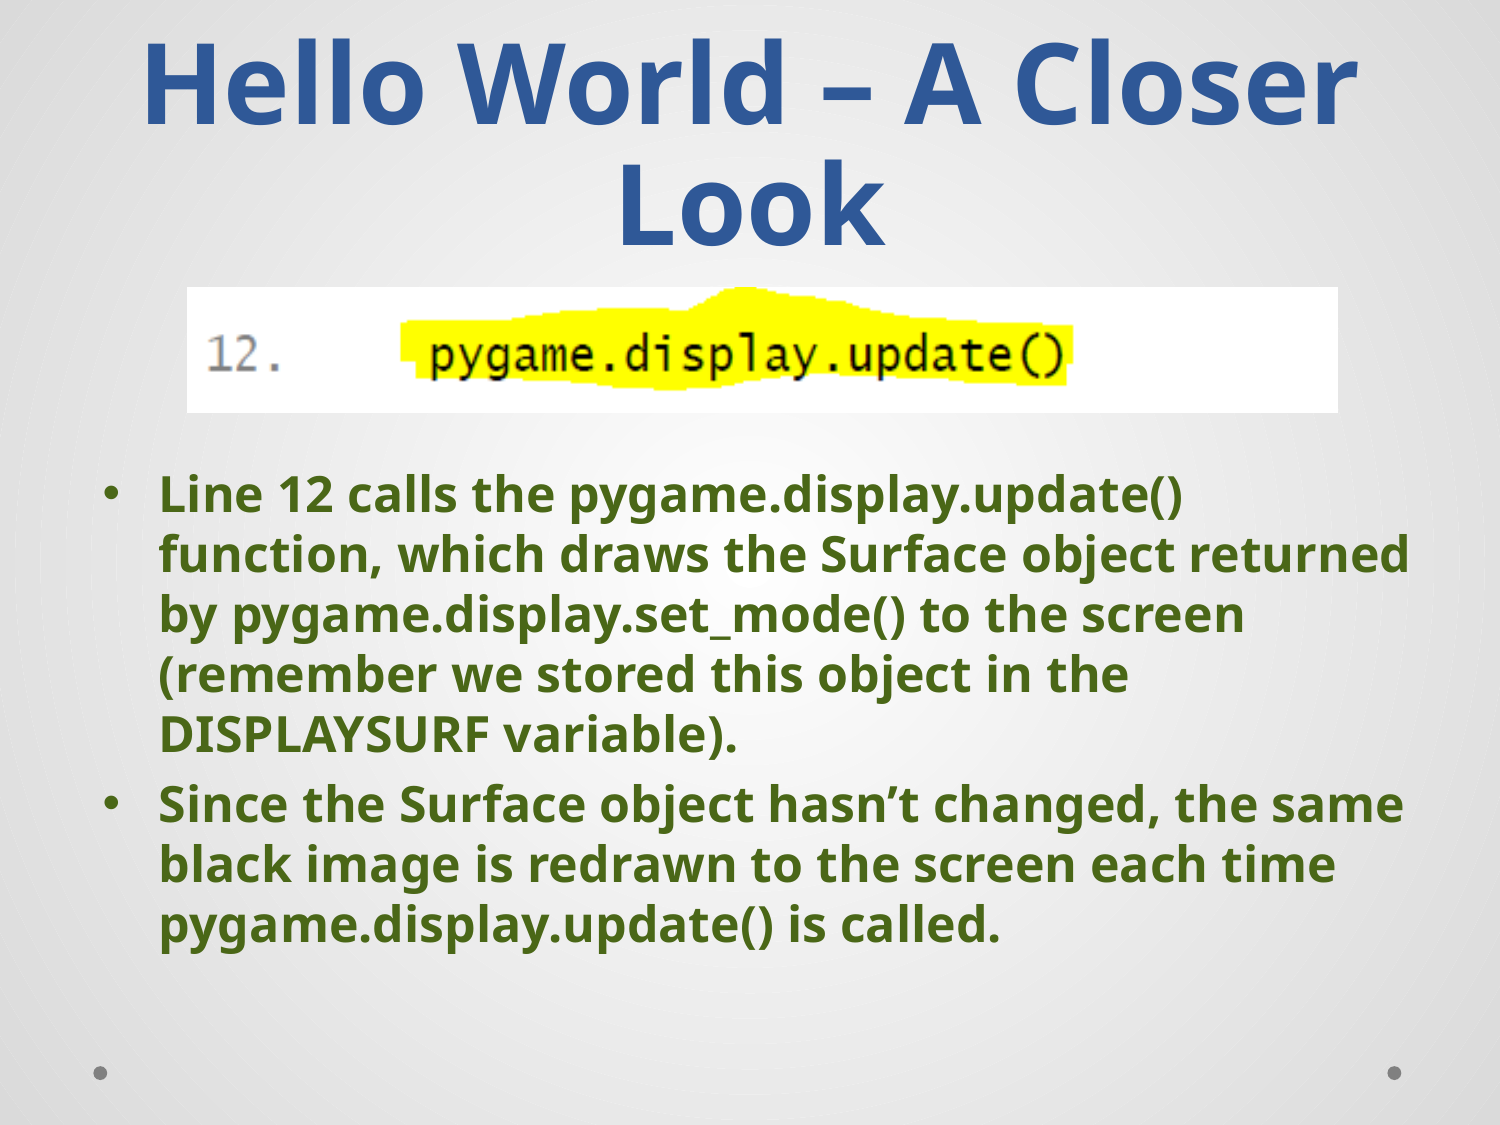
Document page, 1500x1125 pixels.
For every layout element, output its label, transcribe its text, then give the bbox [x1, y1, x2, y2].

picture [187, 287, 1338, 413]
list Line 12 calls the pygame.display.update() function, which draws the Surface object returned by pygame.display.set_mode() to the screen (remember we stored this object in the DISPLAYSURF variable). Since the Surface object hasn’t changed, the same black image is redrawn to the screen each time pygame.display.update() is called. [87, 174, 1438, 1125]
title Hello World – A Closer Look [75, 37, 1425, 275]
